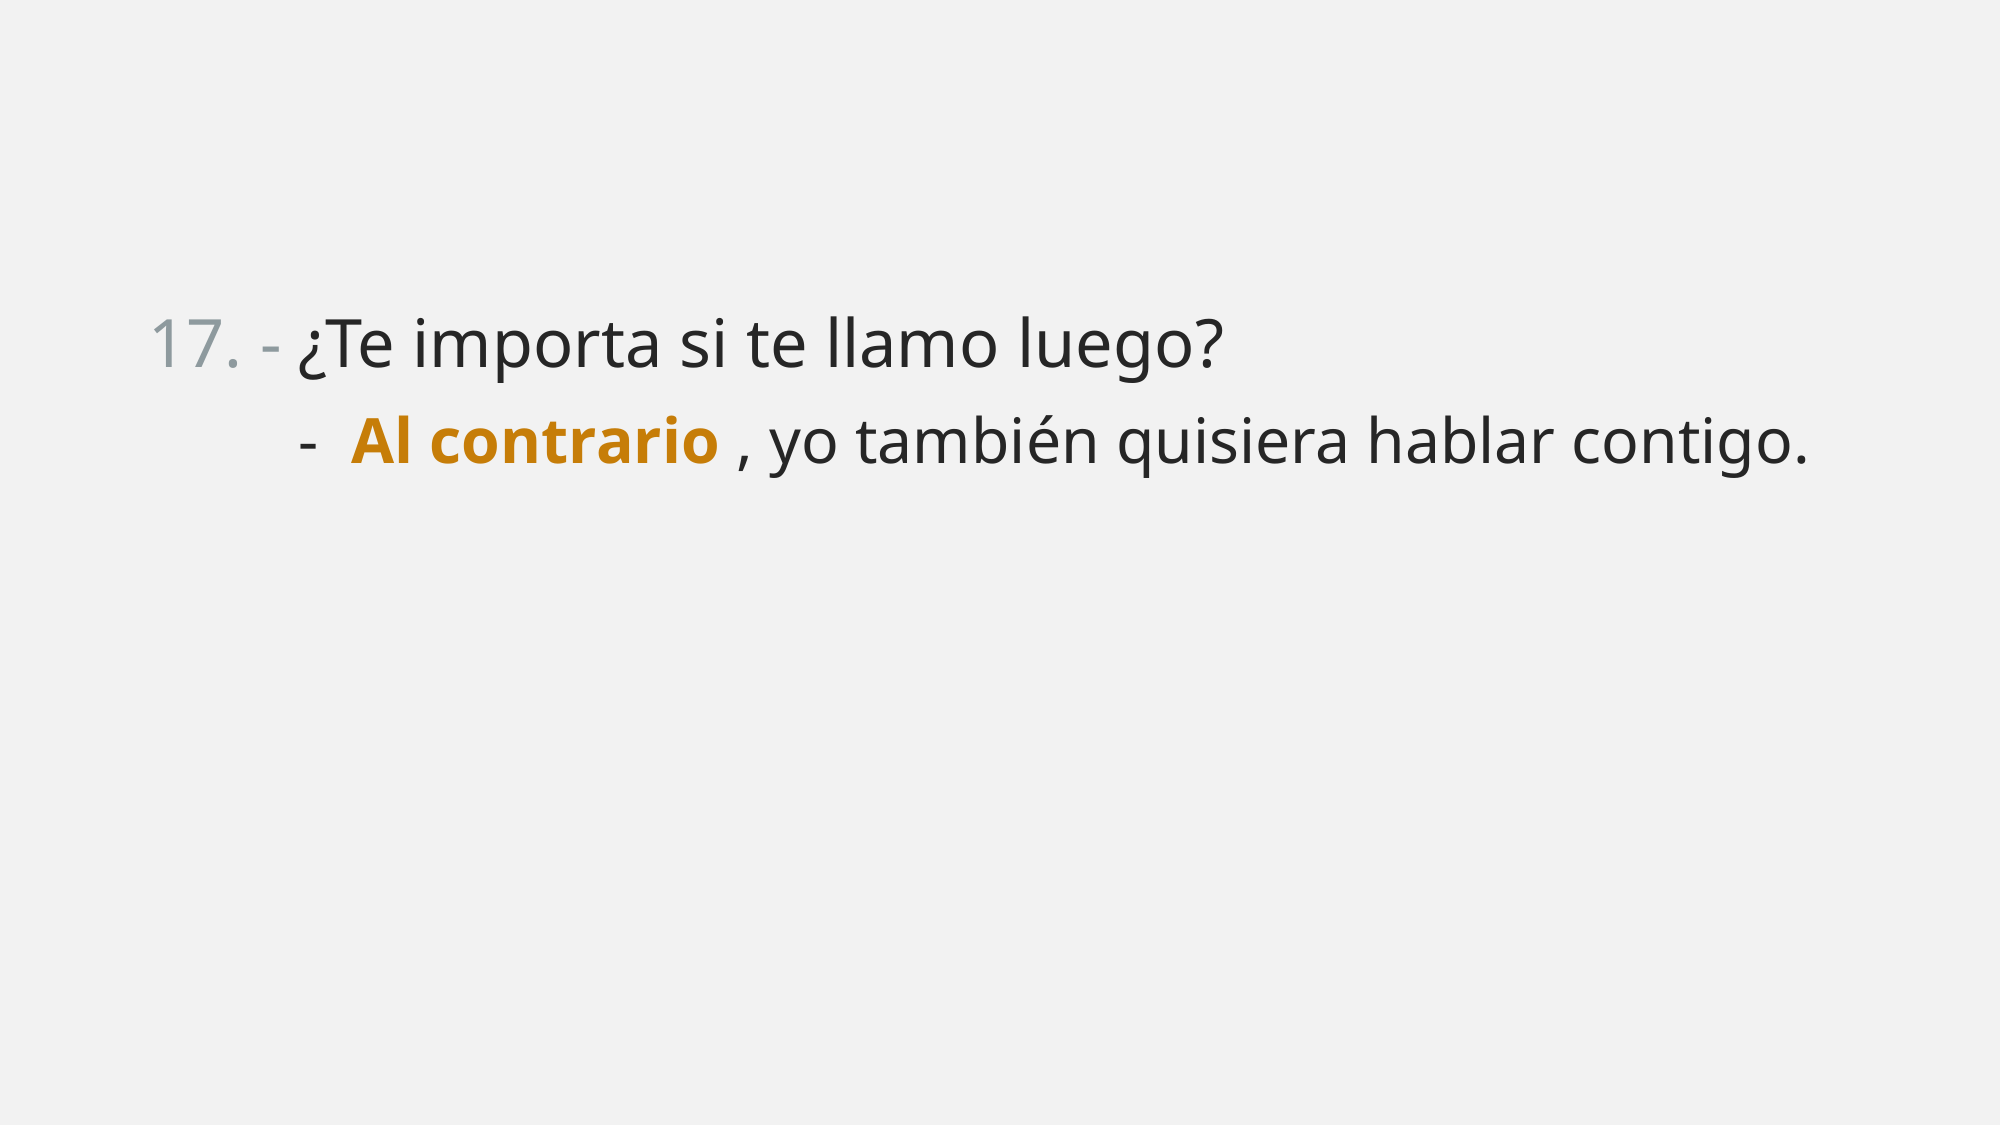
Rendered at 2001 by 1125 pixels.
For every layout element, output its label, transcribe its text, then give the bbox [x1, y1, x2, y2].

list 17. - ¿Te importa si te llamo luego? - Al contrario , yo también quisiera hablar contigo. [133, 292, 1866, 996]
